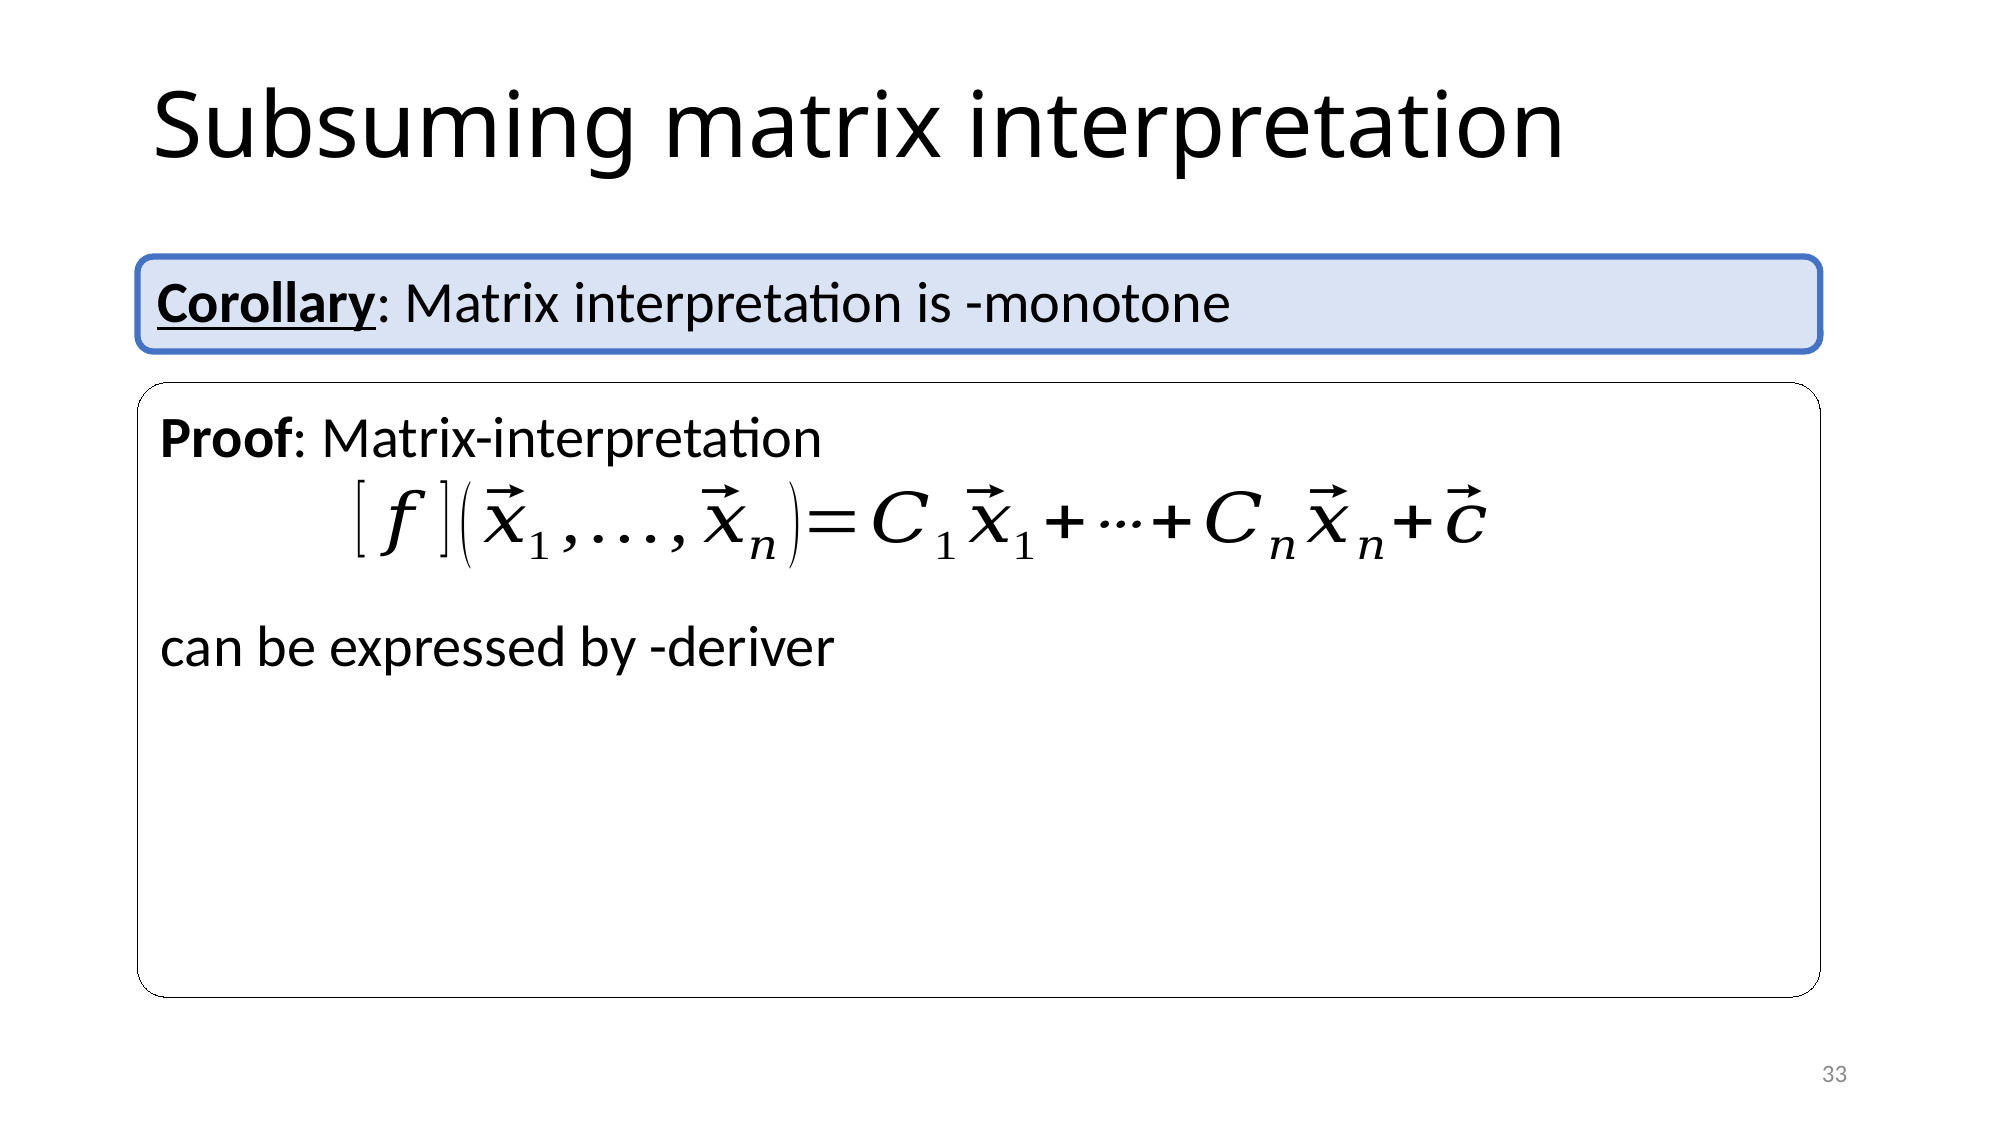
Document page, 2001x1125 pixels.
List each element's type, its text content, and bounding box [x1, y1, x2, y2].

slide_number 33 [1412, 1042, 1863, 1103]
title Subsuming matrix interpretation [137, 59, 1863, 197]
